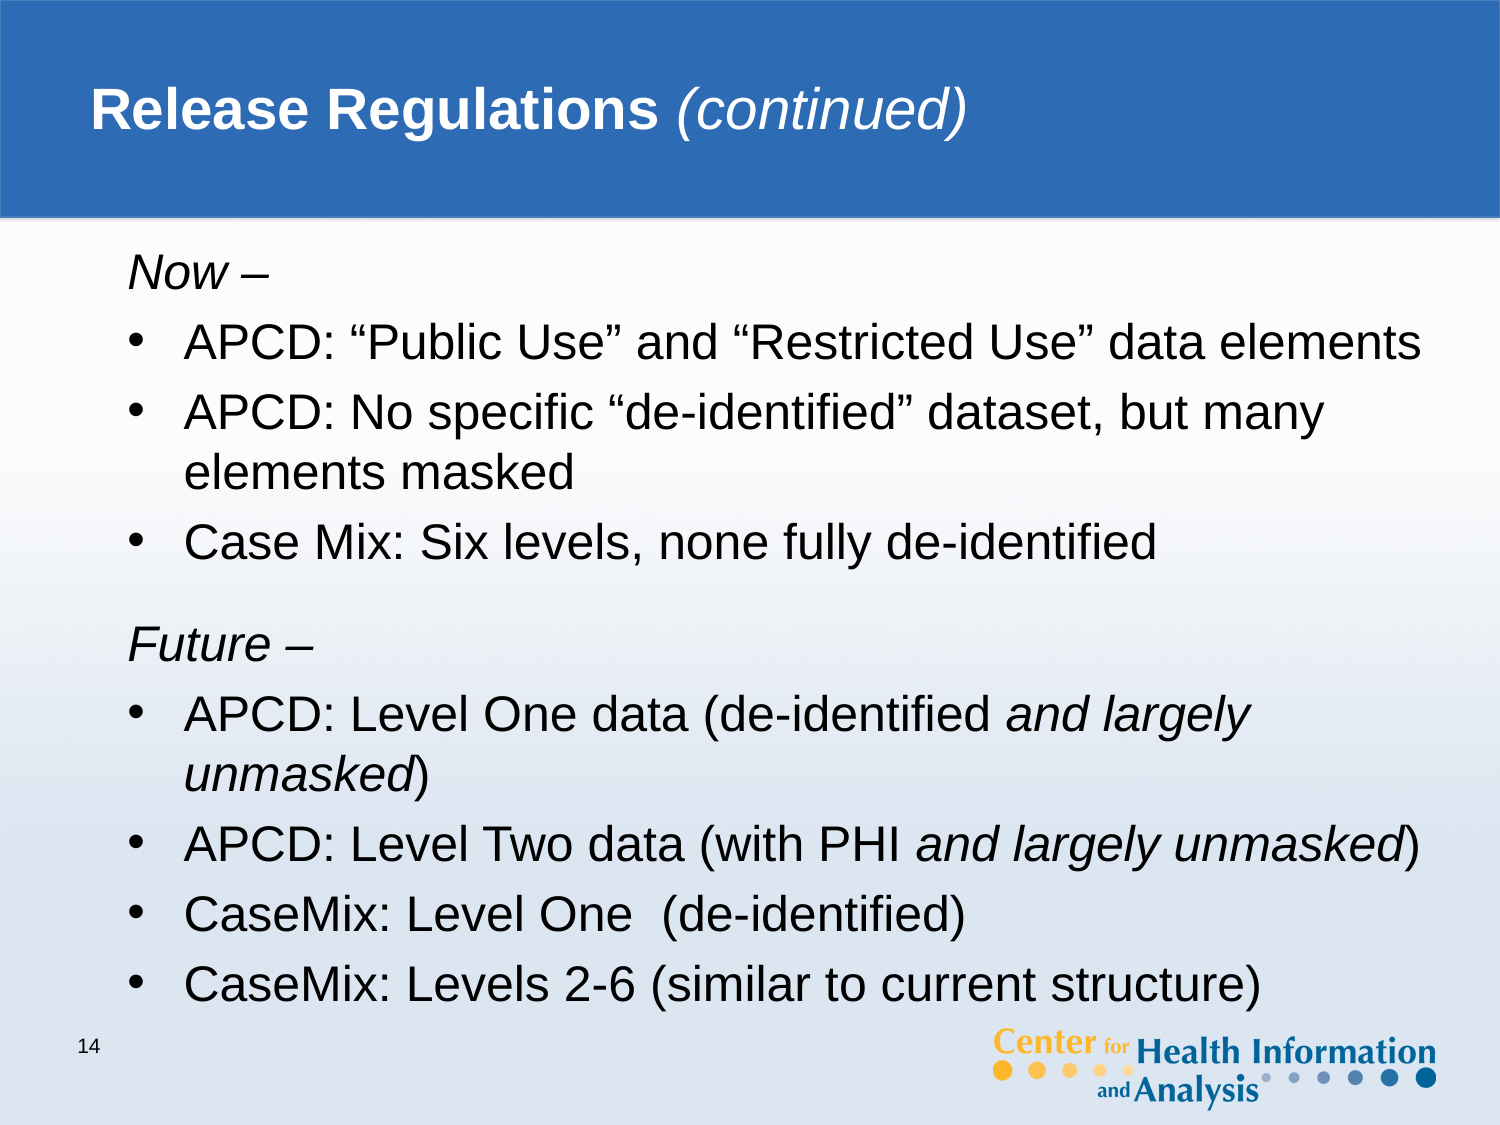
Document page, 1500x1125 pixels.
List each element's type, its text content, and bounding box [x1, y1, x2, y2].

title Release Regulations (continued) [74, 12, 1426, 201]
text_box Now – APCD: “Public Use” and “Restricted Use” data elements APCD: No specific “de-identified” dataset, but many elements masked Case Mix: Six levels, none fully de-identified Future – APCD: Level One data (de-identified and largely unmasked) APCD: Level Two data (with PHI and largely unmasked) CaseMix: Level One (de-identified) CaseMix: Levels 2-6 (similar to current structure) [112, 231, 1463, 975]
picture [0, 221, 1500, 1125]
slide_number 14 [62, 1025, 413, 1085]
